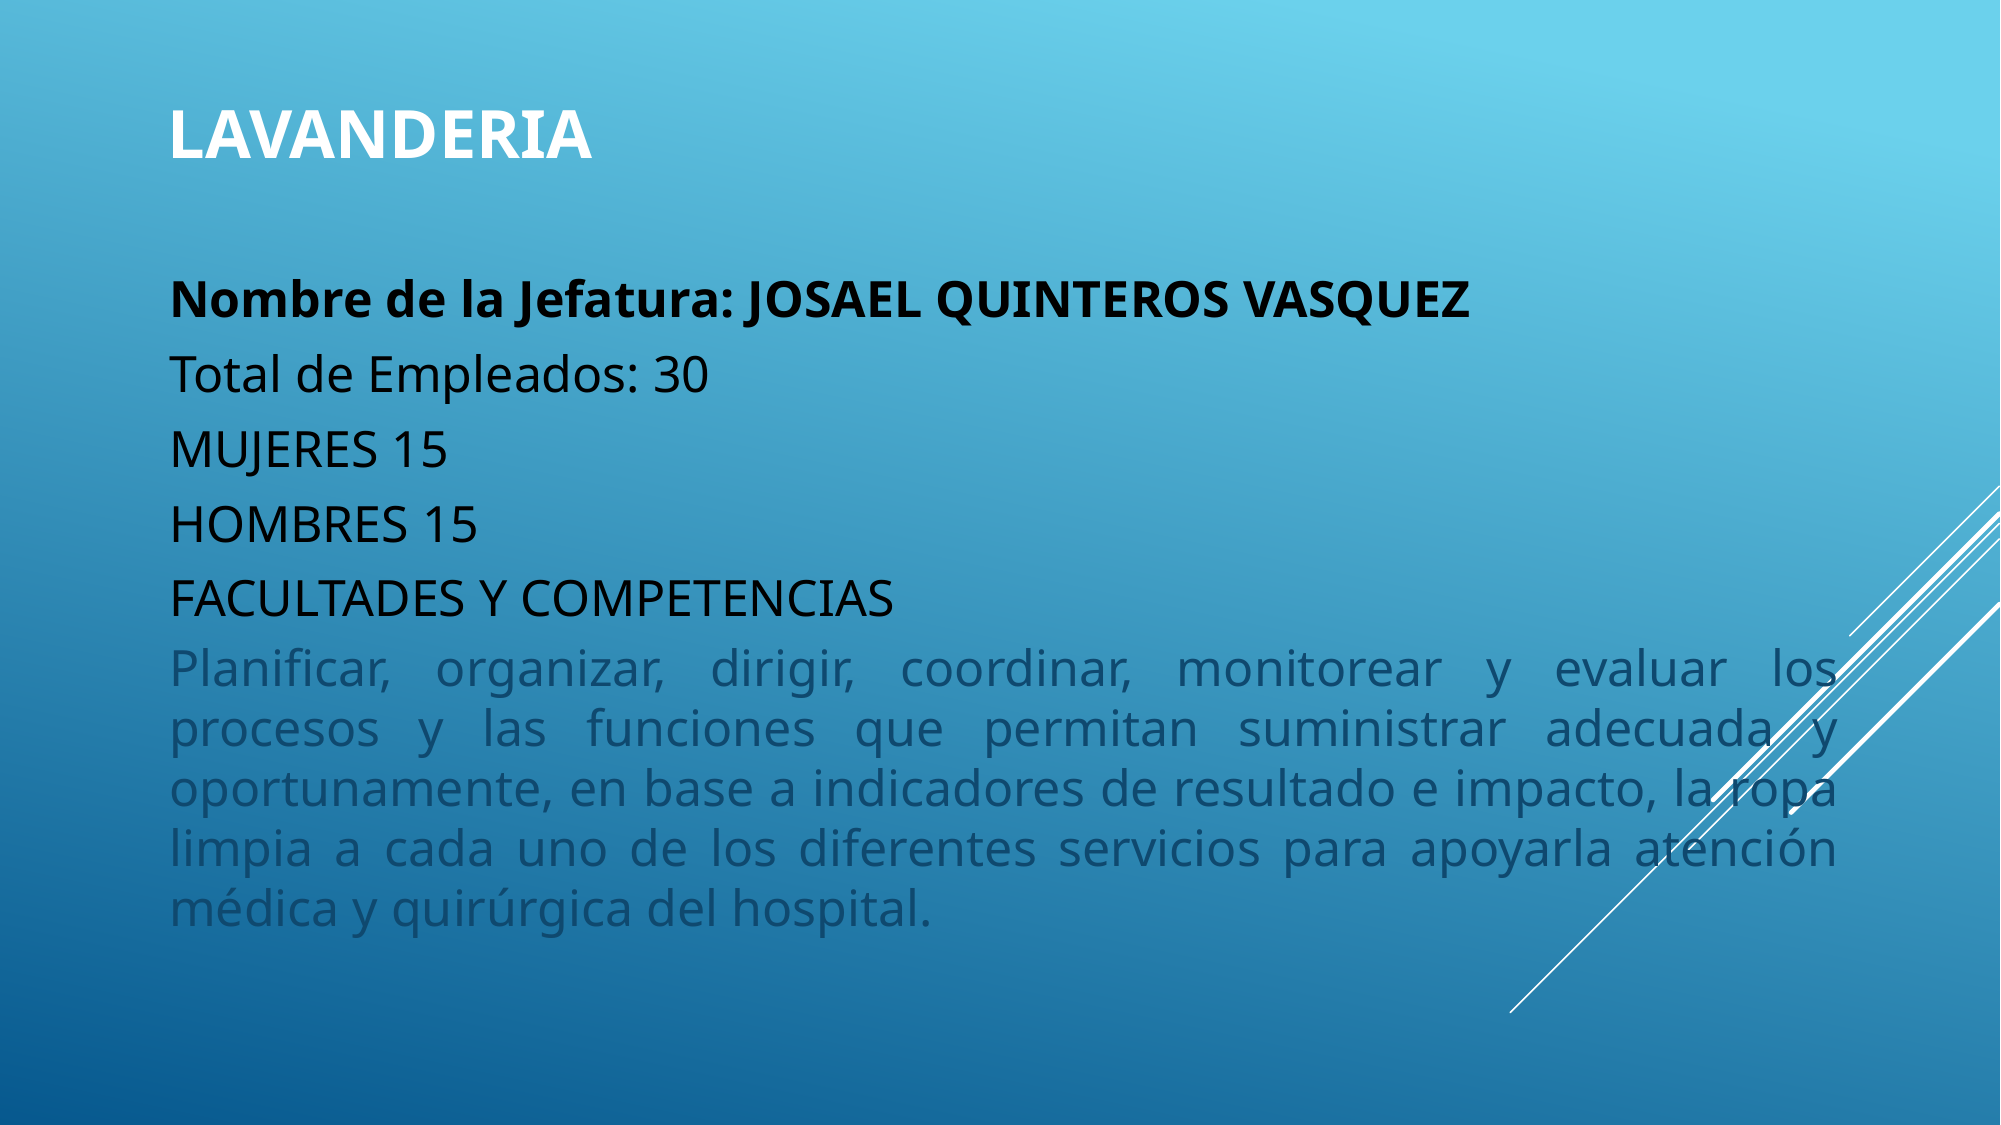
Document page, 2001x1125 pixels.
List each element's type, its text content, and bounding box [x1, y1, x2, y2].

list Nombre de la Jefatura: JOSAEL QUINTEROS VASQUEZ Total de Empleados: 30 MUJERES 15 HOMBRES 15 FACULTADES Y COMPETENCIAS Planificar, organizar, dirigir, coordinar, monitorear y evaluar los procesos y las funciones que permitan suministrar adecuada y oportunamente, en base a indicadores de resultado e impacto, la ropa limpia a cada uno de los diferentes servicios para apoyarla atención médica y quirúrgica del hospital. [154, 244, 1855, 956]
title LAVANDERIA [153, 46, 1854, 216]
